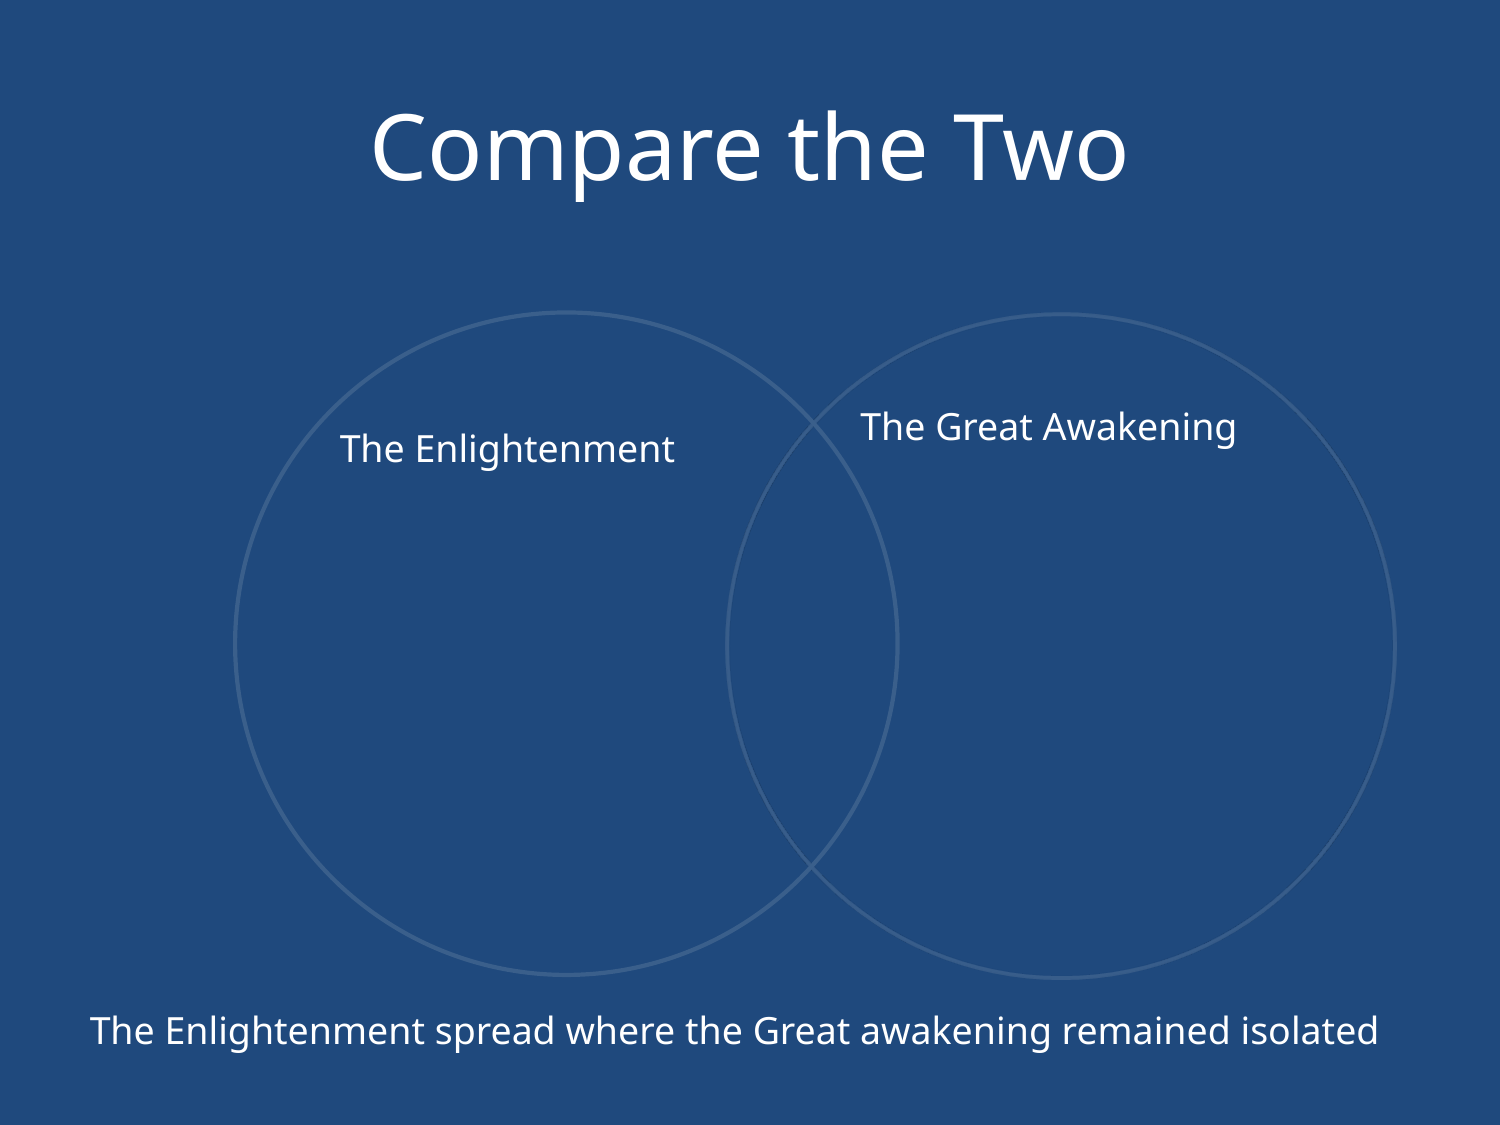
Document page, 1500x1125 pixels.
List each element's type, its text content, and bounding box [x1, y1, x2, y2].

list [724, 312, 1397, 980]
text_box The Enlightenment [324, 417, 719, 478]
text_box The Enlightenment spread where the Great awakening remained isolated [75, 999, 1450, 1060]
text_box [233, 310, 719, 978]
title Compare the Two [75, 50, 1425, 238]
